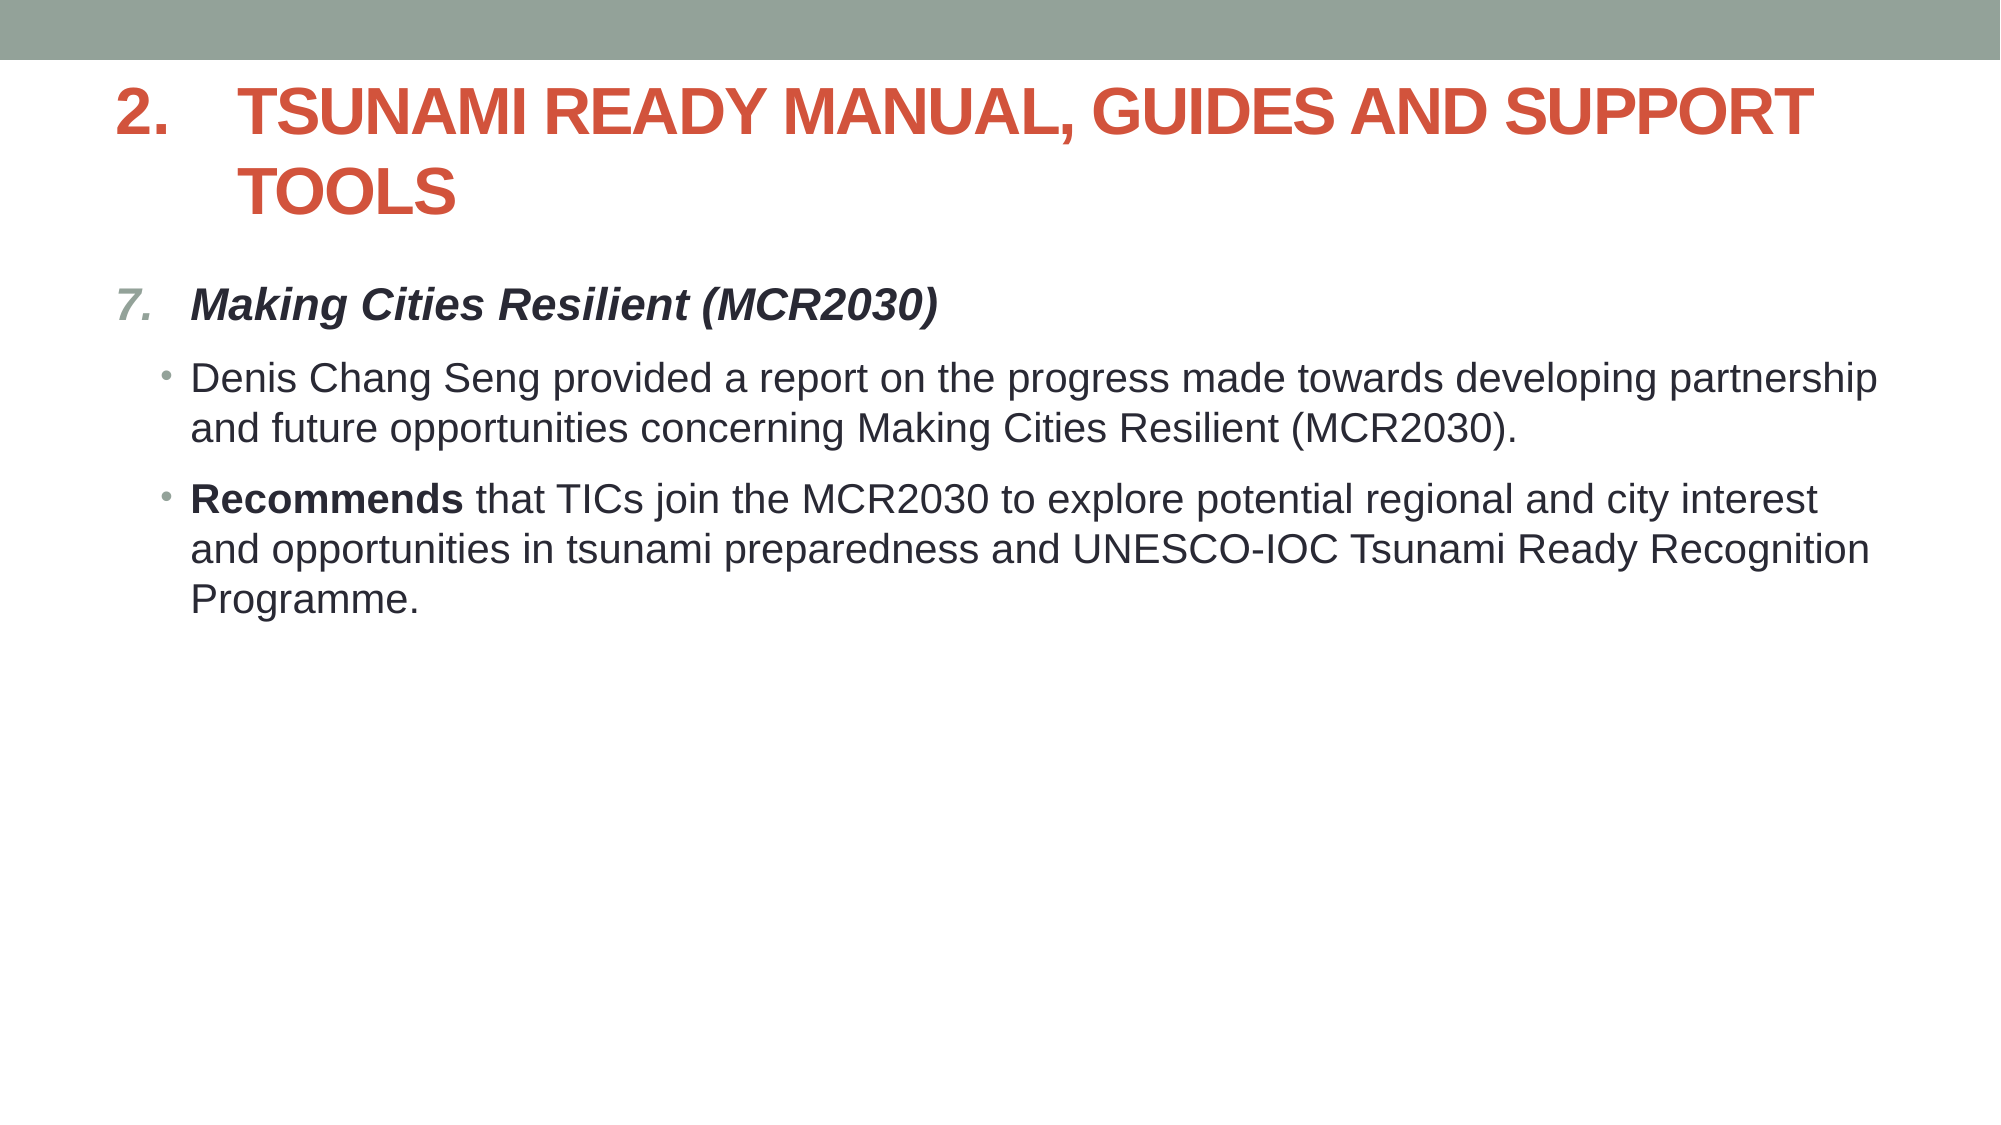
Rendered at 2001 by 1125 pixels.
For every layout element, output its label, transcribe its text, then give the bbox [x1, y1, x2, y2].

list Making Cities Resilient (MCR2030) Denis Chang Seng provided a report on the progress made towards developing partnership and future opportunities concerning Making Cities Resilient (MCR2030). Recommends that TICs join the MCR2030 to explore potential regional and city interest and opportunities in tsunami preparedness and UNESCO-IOC Tsunami Ready Recognition Programme. [100, 267, 1901, 1125]
title TSUNAMI READY MANUAL, GUIDES AND SUPPORT TOOLS [100, 66, 1901, 229]
